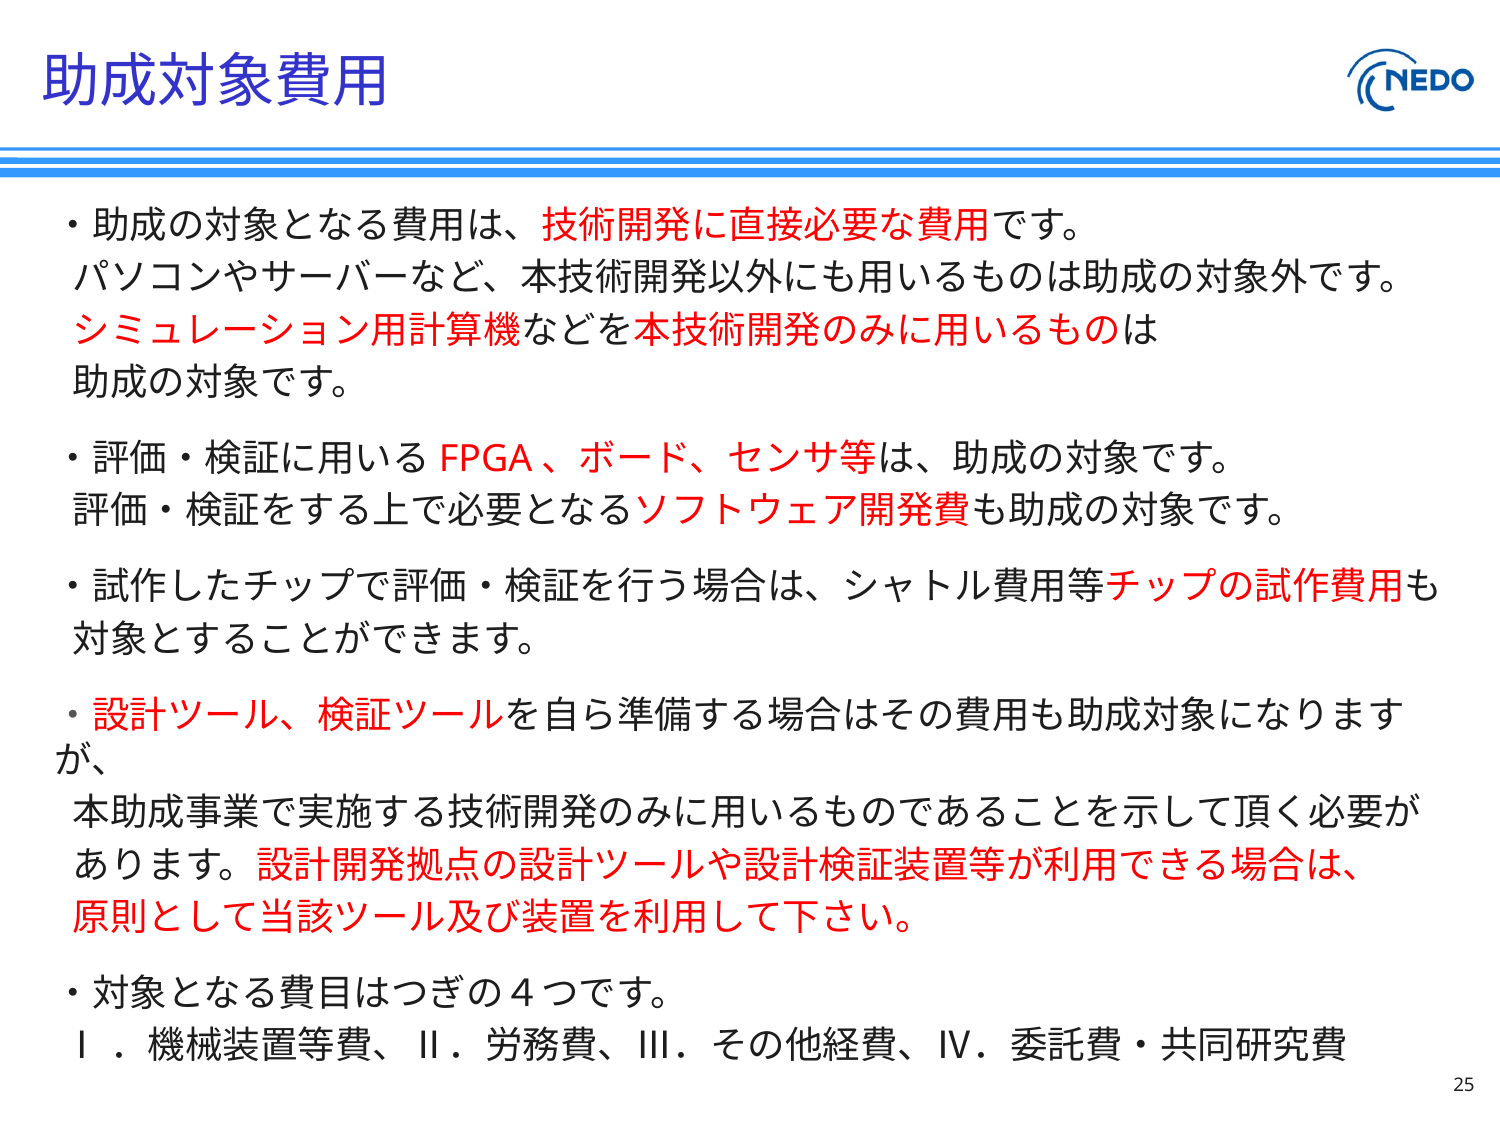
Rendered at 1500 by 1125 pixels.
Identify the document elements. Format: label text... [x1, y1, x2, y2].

slide_number 25 [1386, 1066, 1475, 1105]
title 助成対象費用 [40, 37, 1330, 138]
list ・助成の対象となる費用は、技術開発に直接必要な費用です。 パソコンやサーバーなど、本技術開発以外にも用いるものは助成の対象外です。 シミュレーション用計算機などを本技術開発のみに用いるものは 助成の対象です。 ・評価・検証に用いるFPGA、ボード、センサ等は、助成の対象です。 評価・検証をする上で必要となるソフトウェア開発費も助成の対象です。 ・試作したチップで評価・検証を行う場合は、シャトル費用等チップの試作費用も 対象とすることができます。 ・設計ツール、検証ツールを自ら準備する場合はその費用も助成対象になりますが、 本助成事業で実施する技術開発のみに用いるものであることを示して頂く必要が あります。設計開発拠点の設計ツールや設計検証装置等が利用できる場合は、 原則として当該ツール及び装置を利用して下さい。 ・対象となる費目はつぎの４つです。 Ⅰ．機械装置等費、Ⅱ．労務費、Ⅲ．その他経費、Ⅳ．委託費・共同研究費 [40, 193, 1473, 1092]
picture [1341, 39, 1483, 121]
